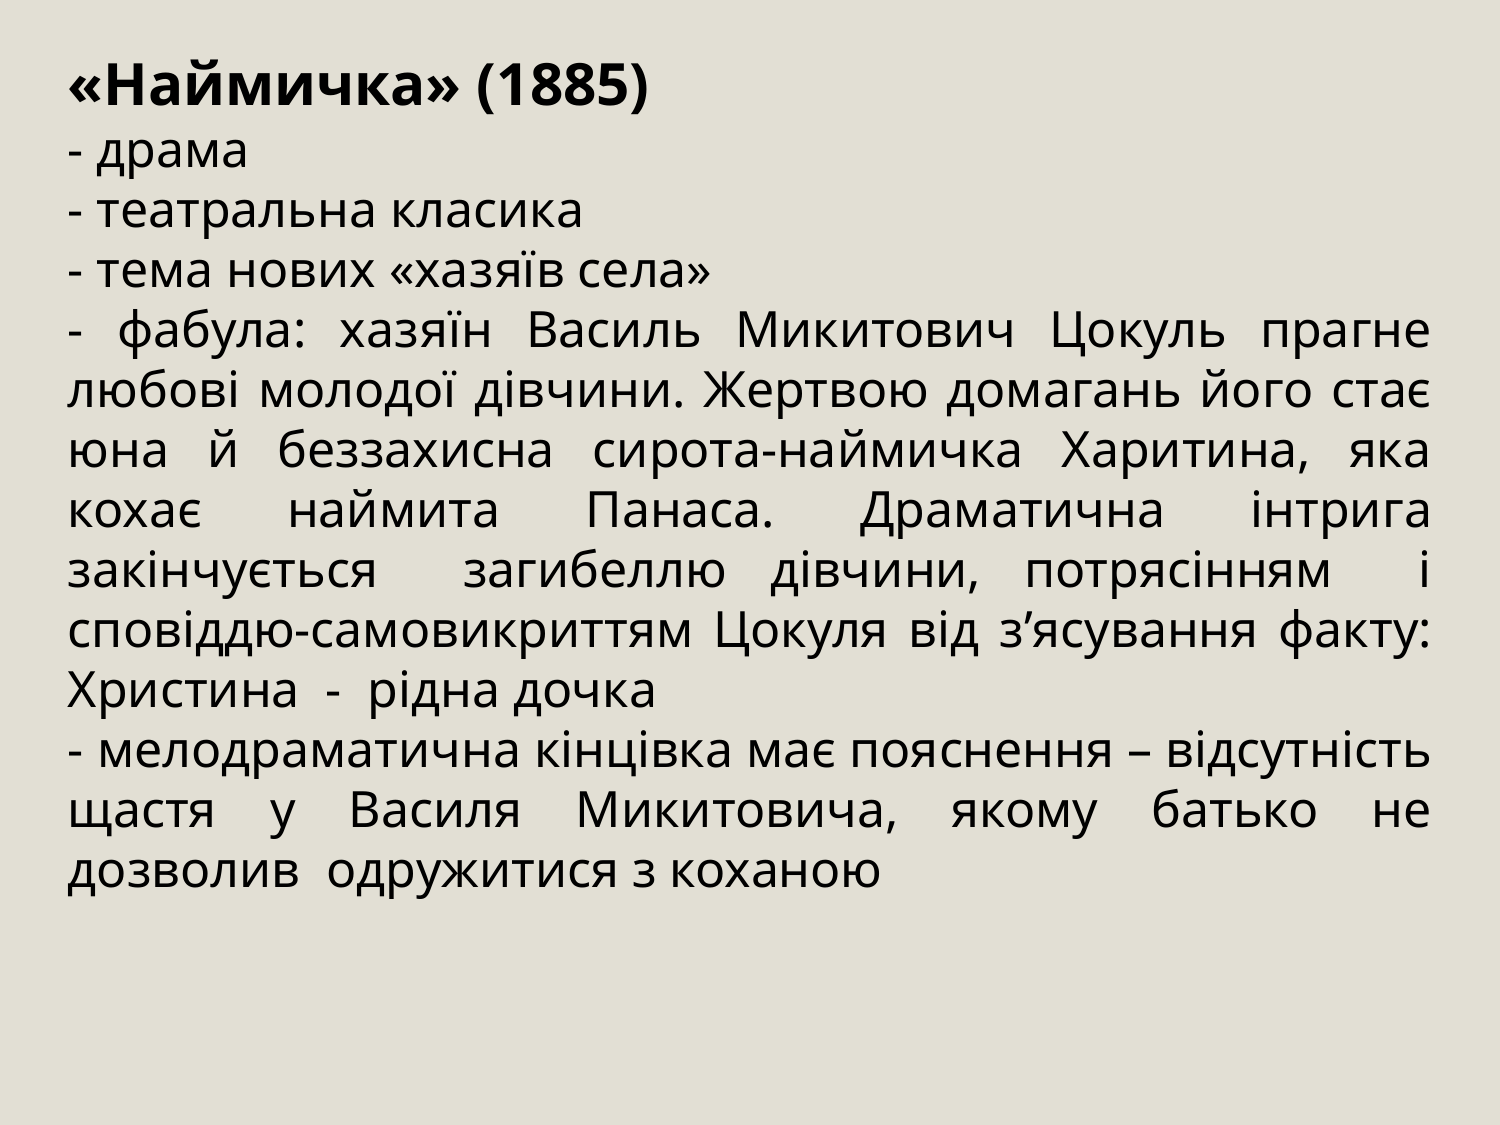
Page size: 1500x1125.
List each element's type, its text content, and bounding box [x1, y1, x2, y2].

text_box «Наймичка» (1885) - драма - театральна класика - тема нових «хазяїв села» - фабула: хазяїн Василь Микитович Цокуль прагне любові молодої дівчини. Жертвою домагань його стає юна й беззахисна сирота-наймичка Харитина, яка кохає наймита Панаса. Драматична інтрига закінчується загибеллю дівчини, потрясінням і сповіддю-самовикриттям Цокуля від з’ясування факту: Христина - рідна дочка - мелодраматична кінцівка має пояснення – відсутність щастя у Василя Микитовича, якому батько не дозволив одружитися з коханою [53, 39, 1447, 905]
